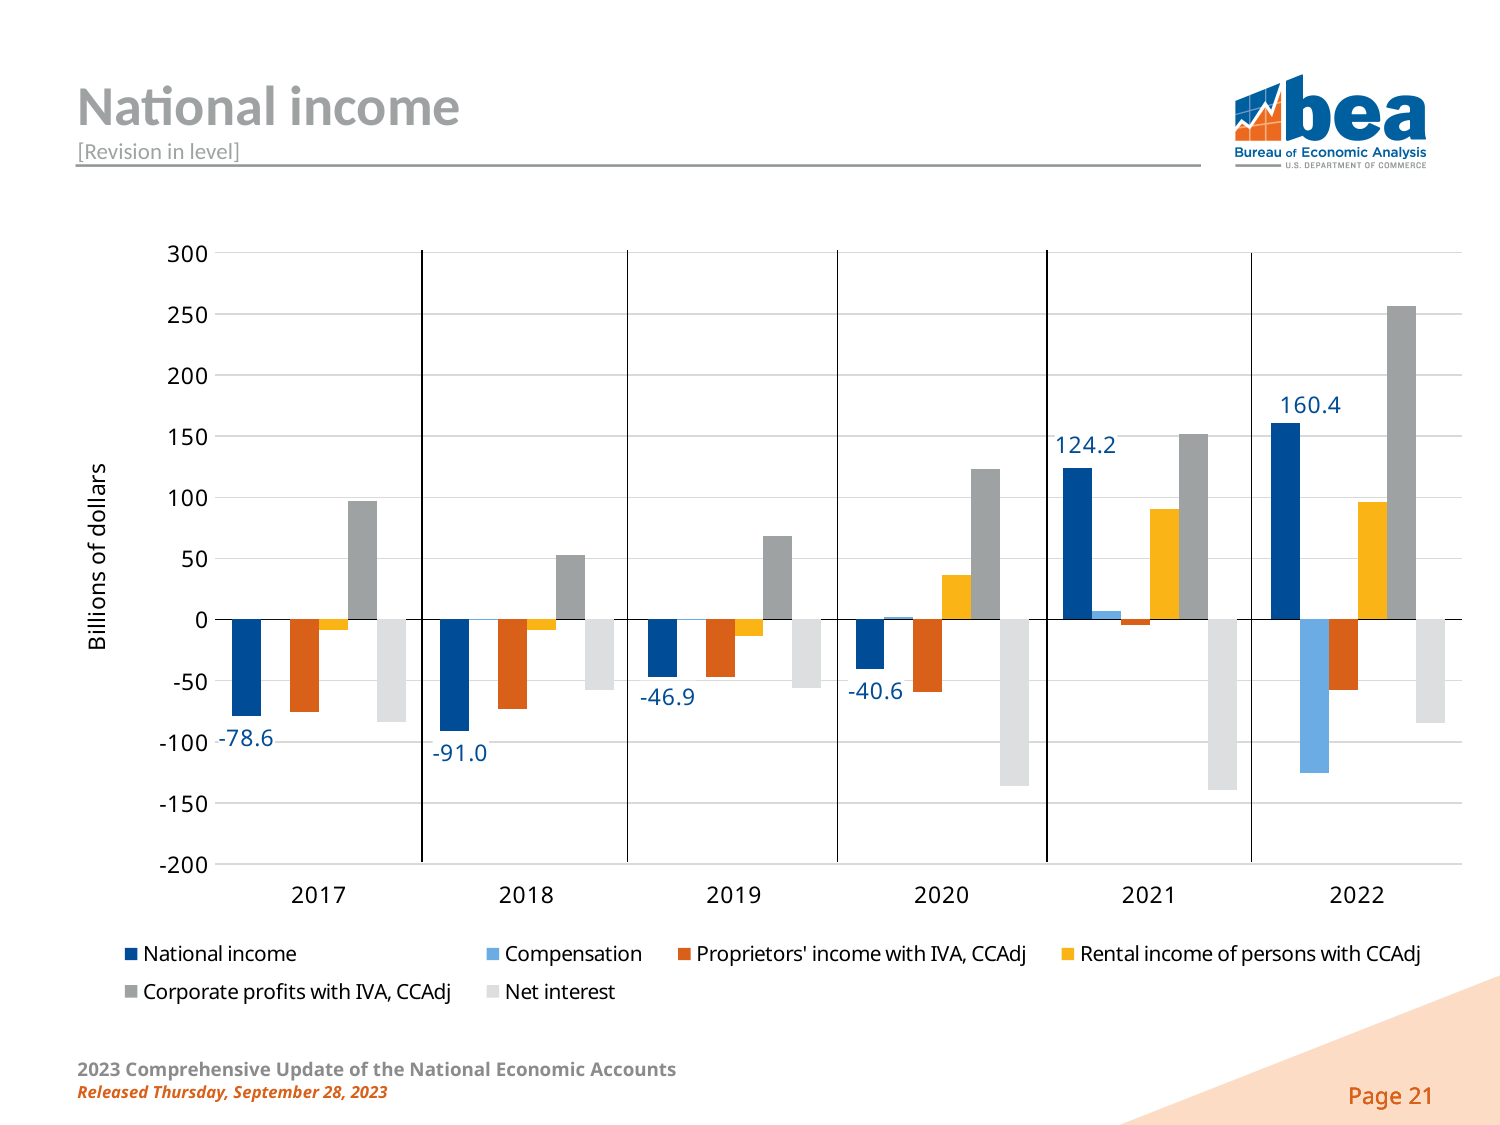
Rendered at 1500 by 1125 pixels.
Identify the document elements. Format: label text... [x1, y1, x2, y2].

title National income [Revision in level] [62, 37, 1204, 188]
picture [0, 0, 1500, 1125]
chart [62, 212, 1463, 1026]
footer 2023 Comprehensive Update of the National Economic Accounts Released Thursday, September 28, 2023 [62, 1050, 1151, 1125]
